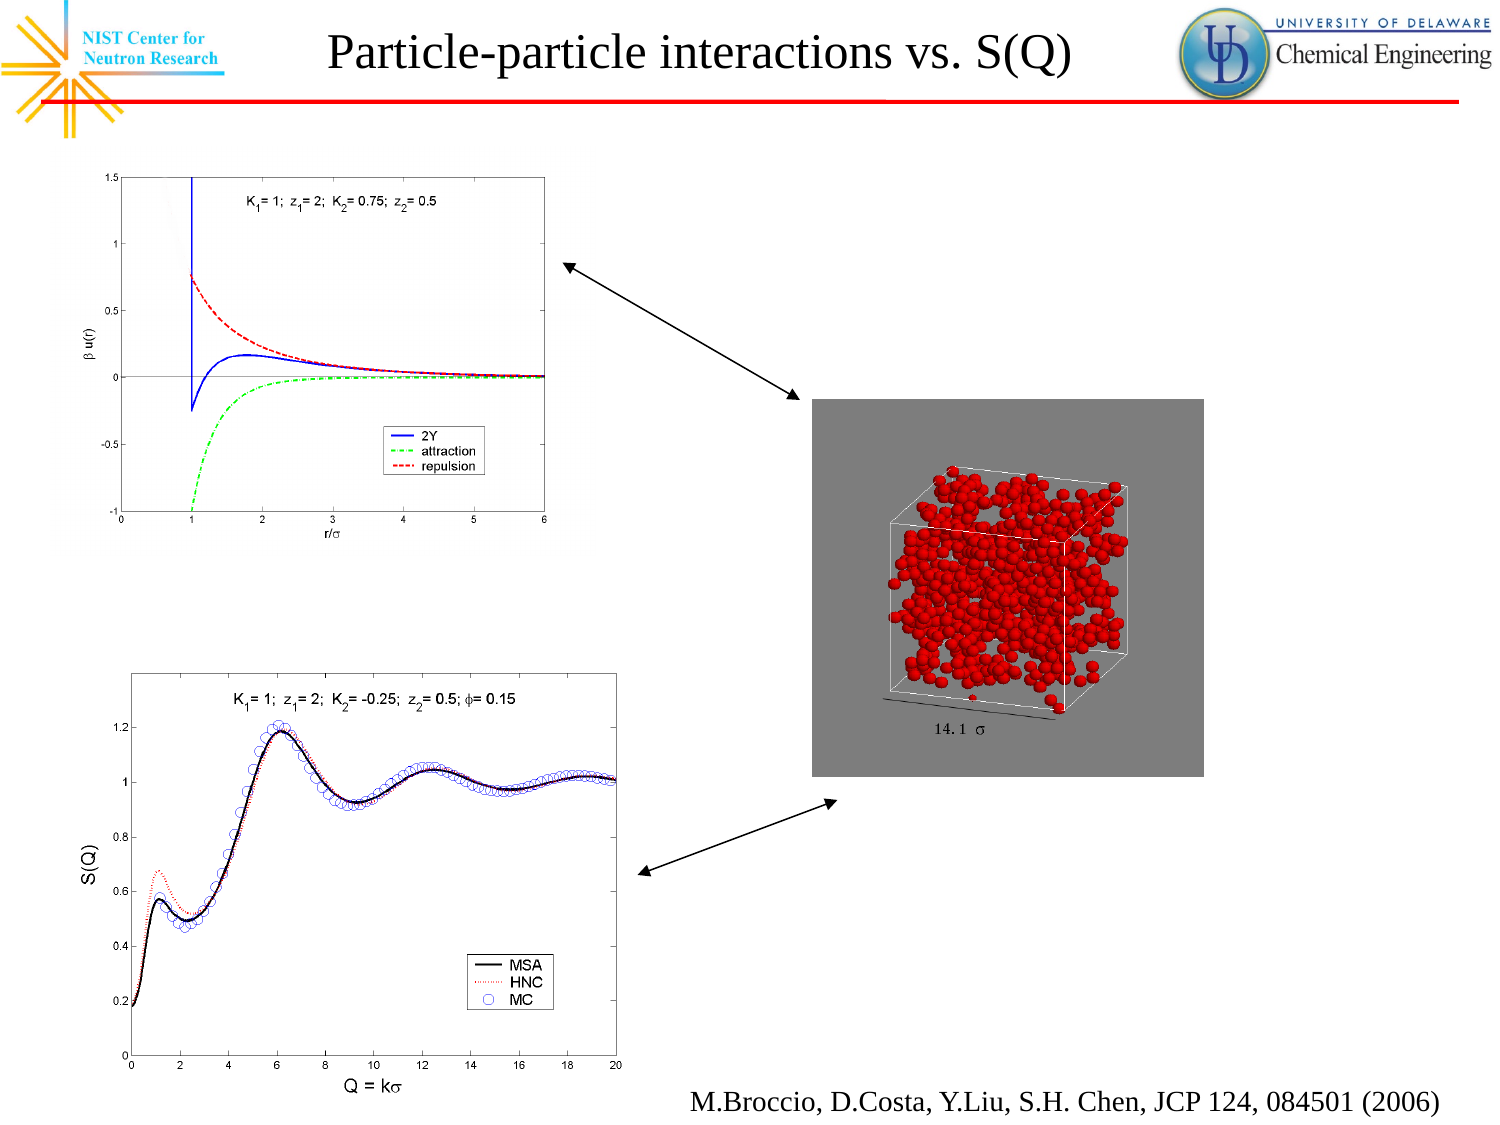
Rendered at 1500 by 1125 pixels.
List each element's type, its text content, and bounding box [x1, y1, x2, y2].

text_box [49, 637, 838, 1107]
picture [49, 146, 596, 556]
text_box M.Broccio, D.Costa, Y.Liu, S.H. Chen, JCP 124, 084501 (2006) [674, 1074, 1500, 1125]
picture [1174, 0, 1500, 105]
text_box Particle-particle interactions vs. S(Q) [229, 7, 1169, 91]
picture [0, 0, 226, 140]
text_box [562, 262, 1204, 777]
